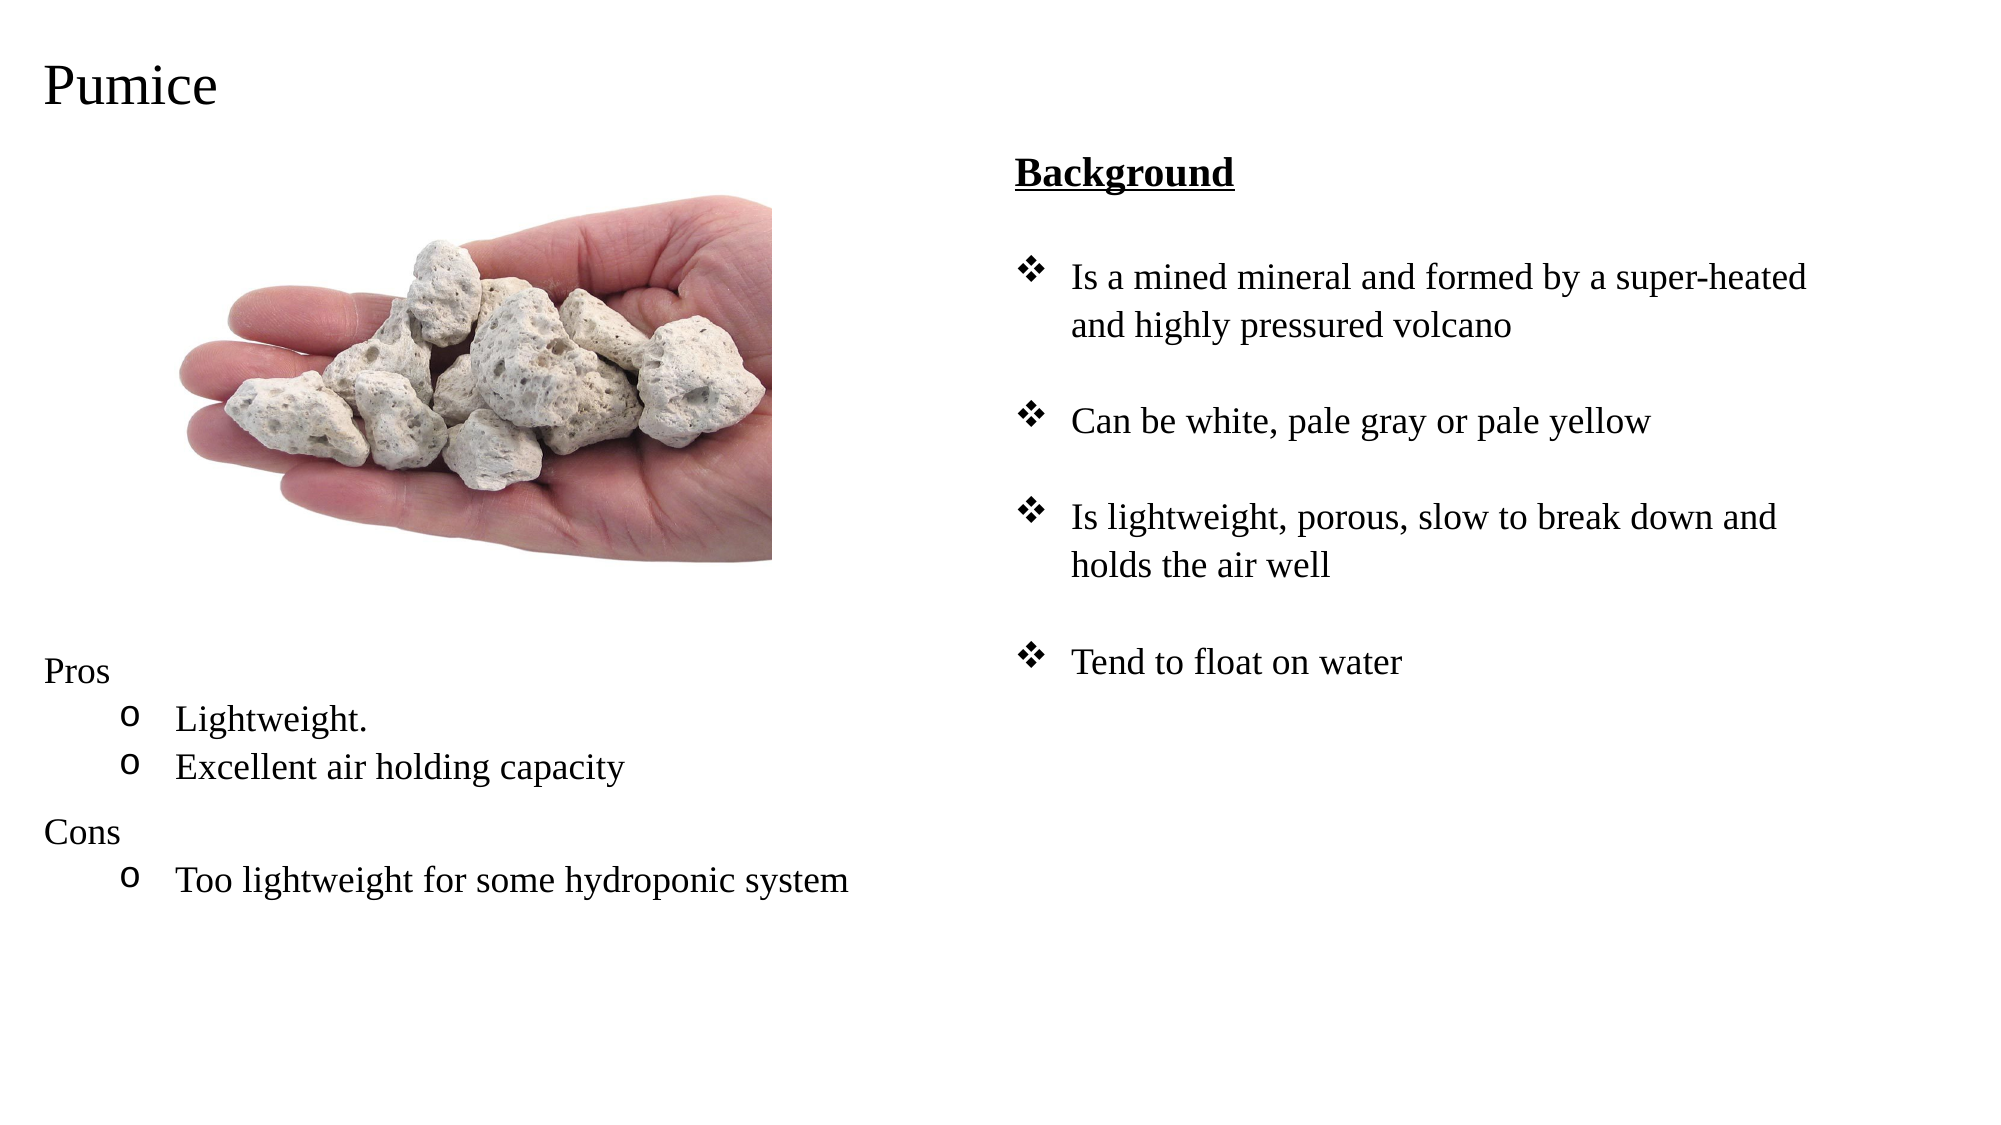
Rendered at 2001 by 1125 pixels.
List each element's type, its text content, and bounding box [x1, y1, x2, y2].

text_box Pros Lightweight. Excellent air holding capacity Cons Too lightweight for some hydroponic system [29, 635, 886, 1034]
picture [174, 124, 772, 636]
text_box Background Is a mined mineral and formed by a super-heated and highly pressured volcano Can be white, pale gray or pale yellow Is lightweight, porous, slow to break down and holds the air well Tend to float on water [999, 134, 1872, 751]
text_box Pumice [29, 38, 851, 124]
